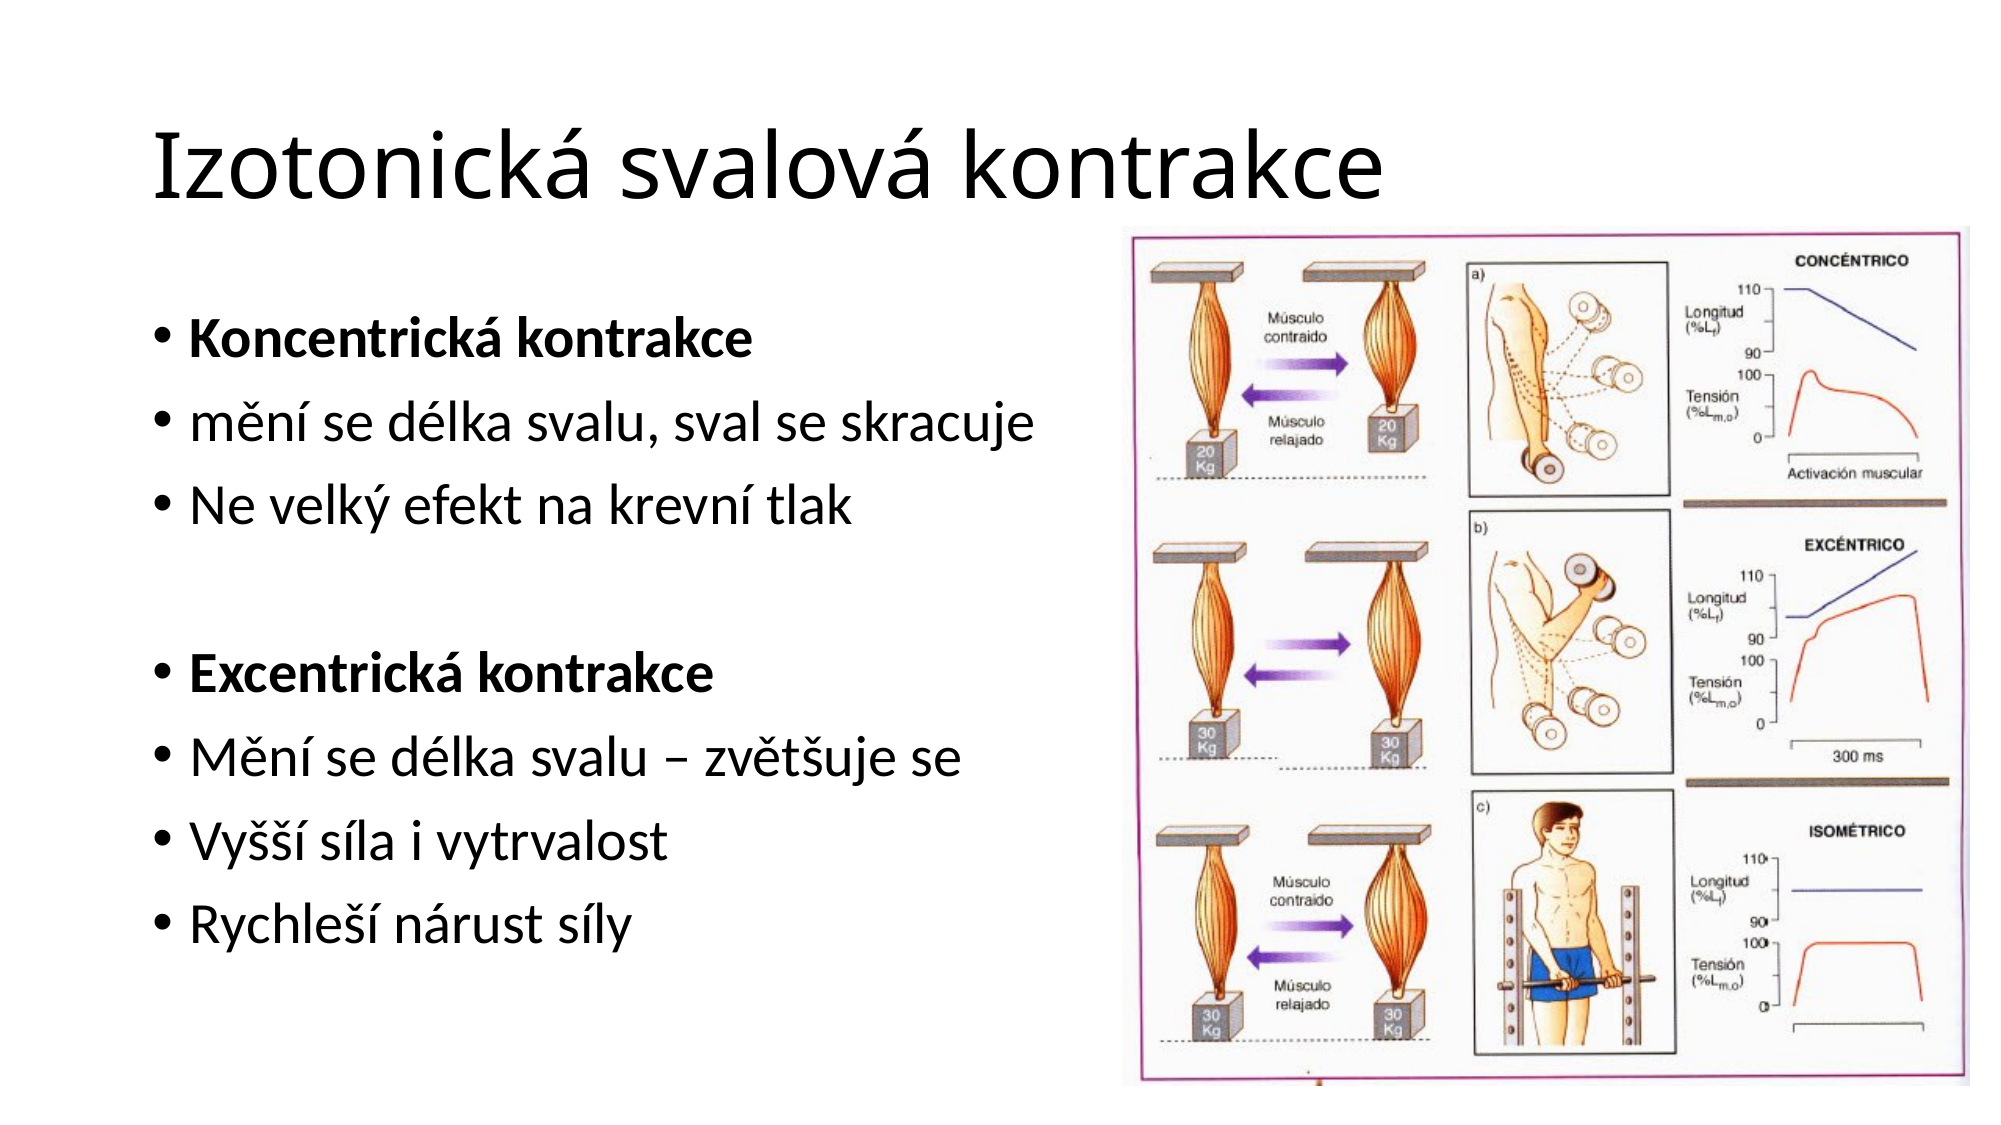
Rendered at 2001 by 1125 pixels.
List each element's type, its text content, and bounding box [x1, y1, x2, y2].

list Koncentrická kontrakce mění se délka svalu, sval se skracuje Ne velký efekt na krevní tlak Excentrická kontrakce Mění se délka svalu – zvětšuje se Vyšší síla i vytrvalost Rychleší nárust síly [137, 299, 1122, 1014]
picture [1122, 226, 1970, 1086]
title Izotonická svalová kontrakce [137, 59, 1863, 278]
